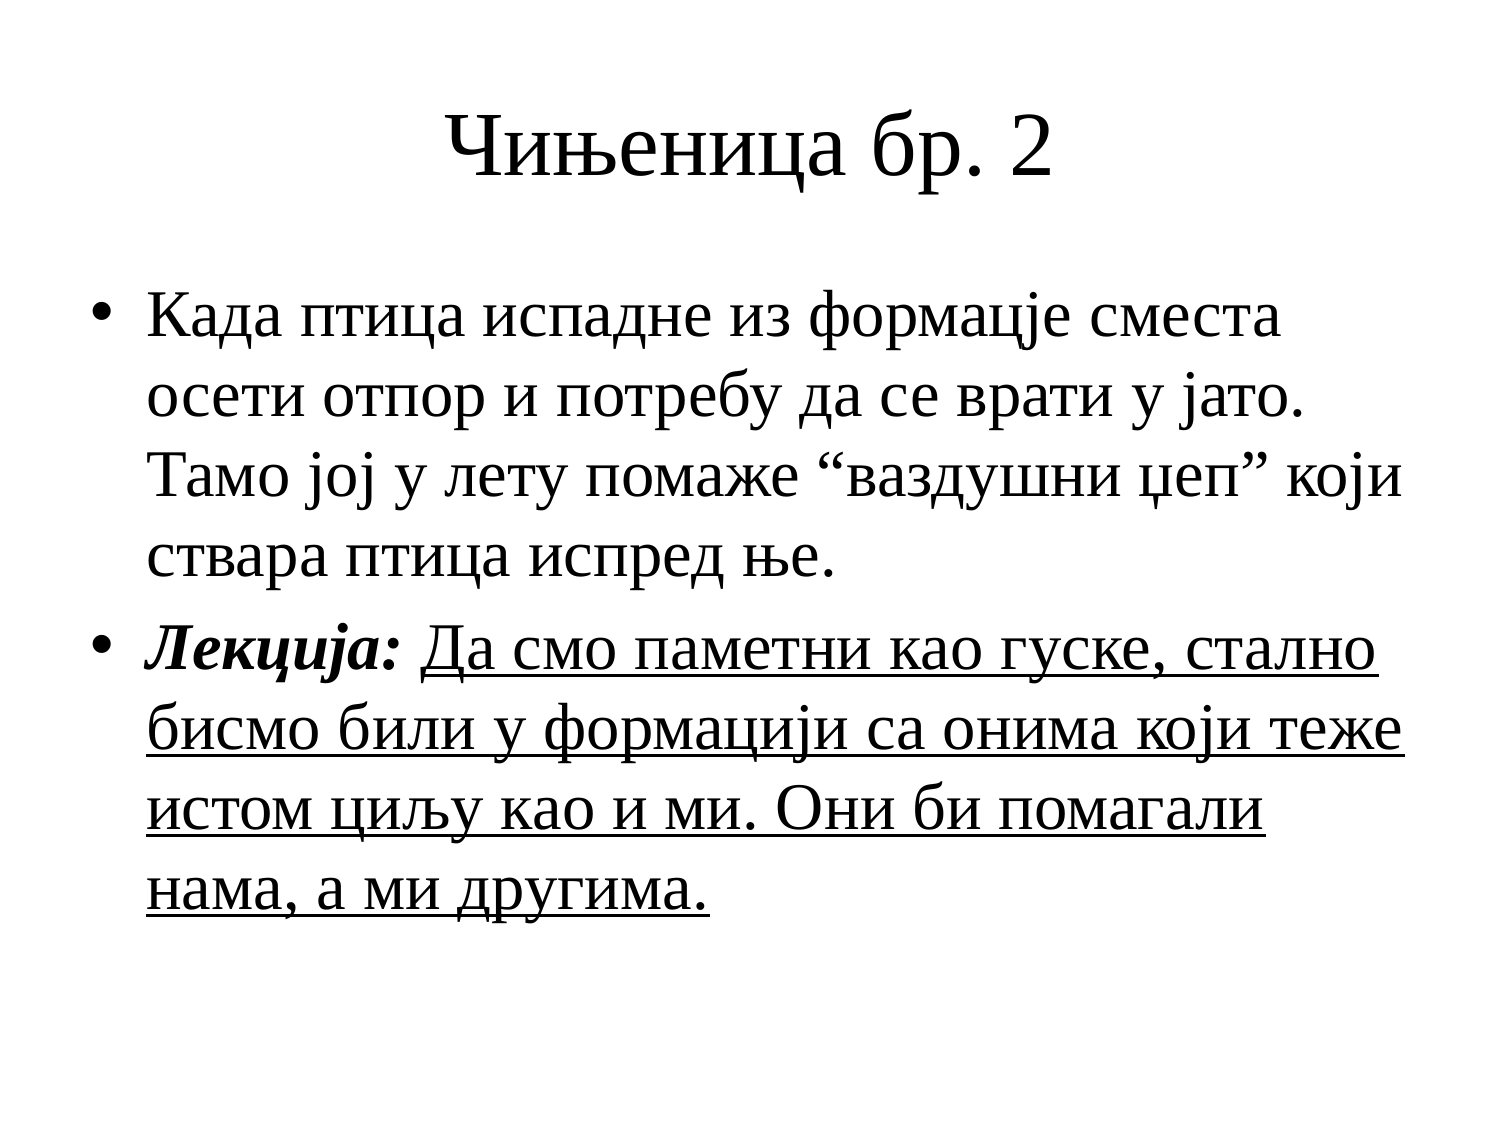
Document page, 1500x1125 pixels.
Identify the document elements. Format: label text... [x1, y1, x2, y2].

list Када птица испадне из формацје сместа осети отпор и потребу да се врати у јато. Тамо јој у лету помаже “ваздушни џеп” који ствара птица испред ње. Лекција: Да смо паметни као гуске, стално бисмо били у формацији са онима који теже истом циљу као и ми. Они би помагали нама, а ми другима. [75, 262, 1425, 1005]
title Чињеница бр. 2 [75, 45, 1425, 233]
